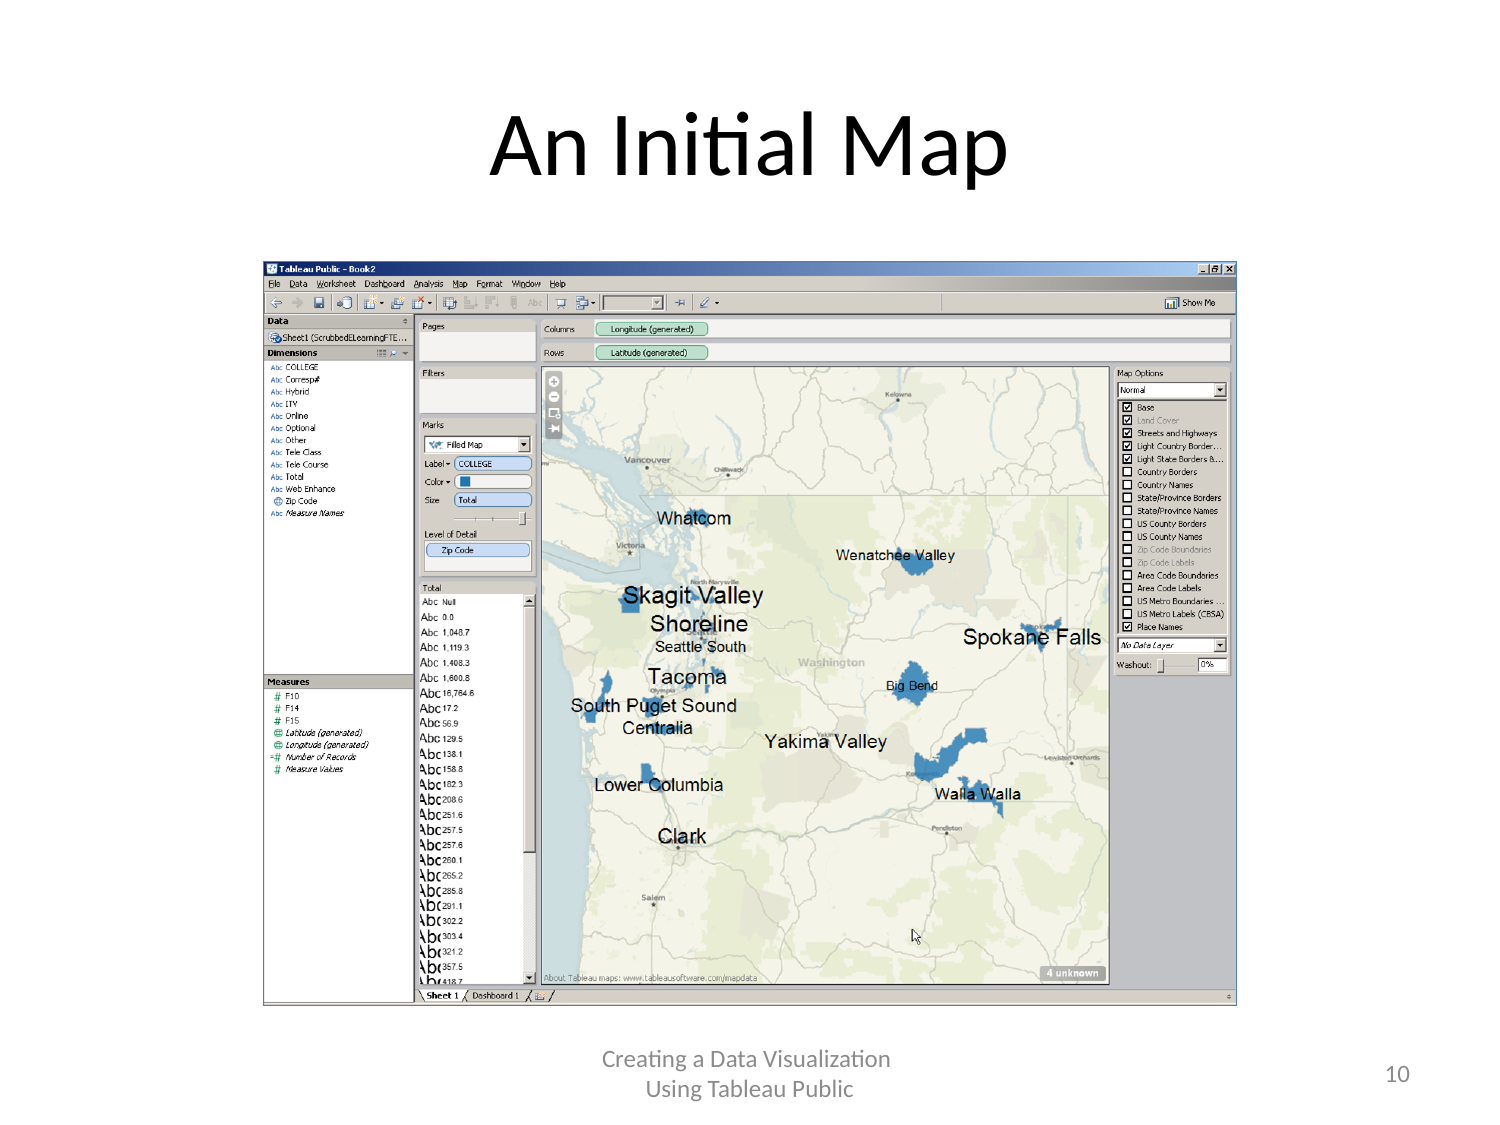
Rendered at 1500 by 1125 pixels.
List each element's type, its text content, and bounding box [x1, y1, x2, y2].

footer Creating a Data Visualization Using Tableau Public [512, 1042, 988, 1103]
title An Initial Map [75, 45, 1425, 233]
slide_number 10 [1074, 1042, 1425, 1103]
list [263, 262, 1236, 1006]
